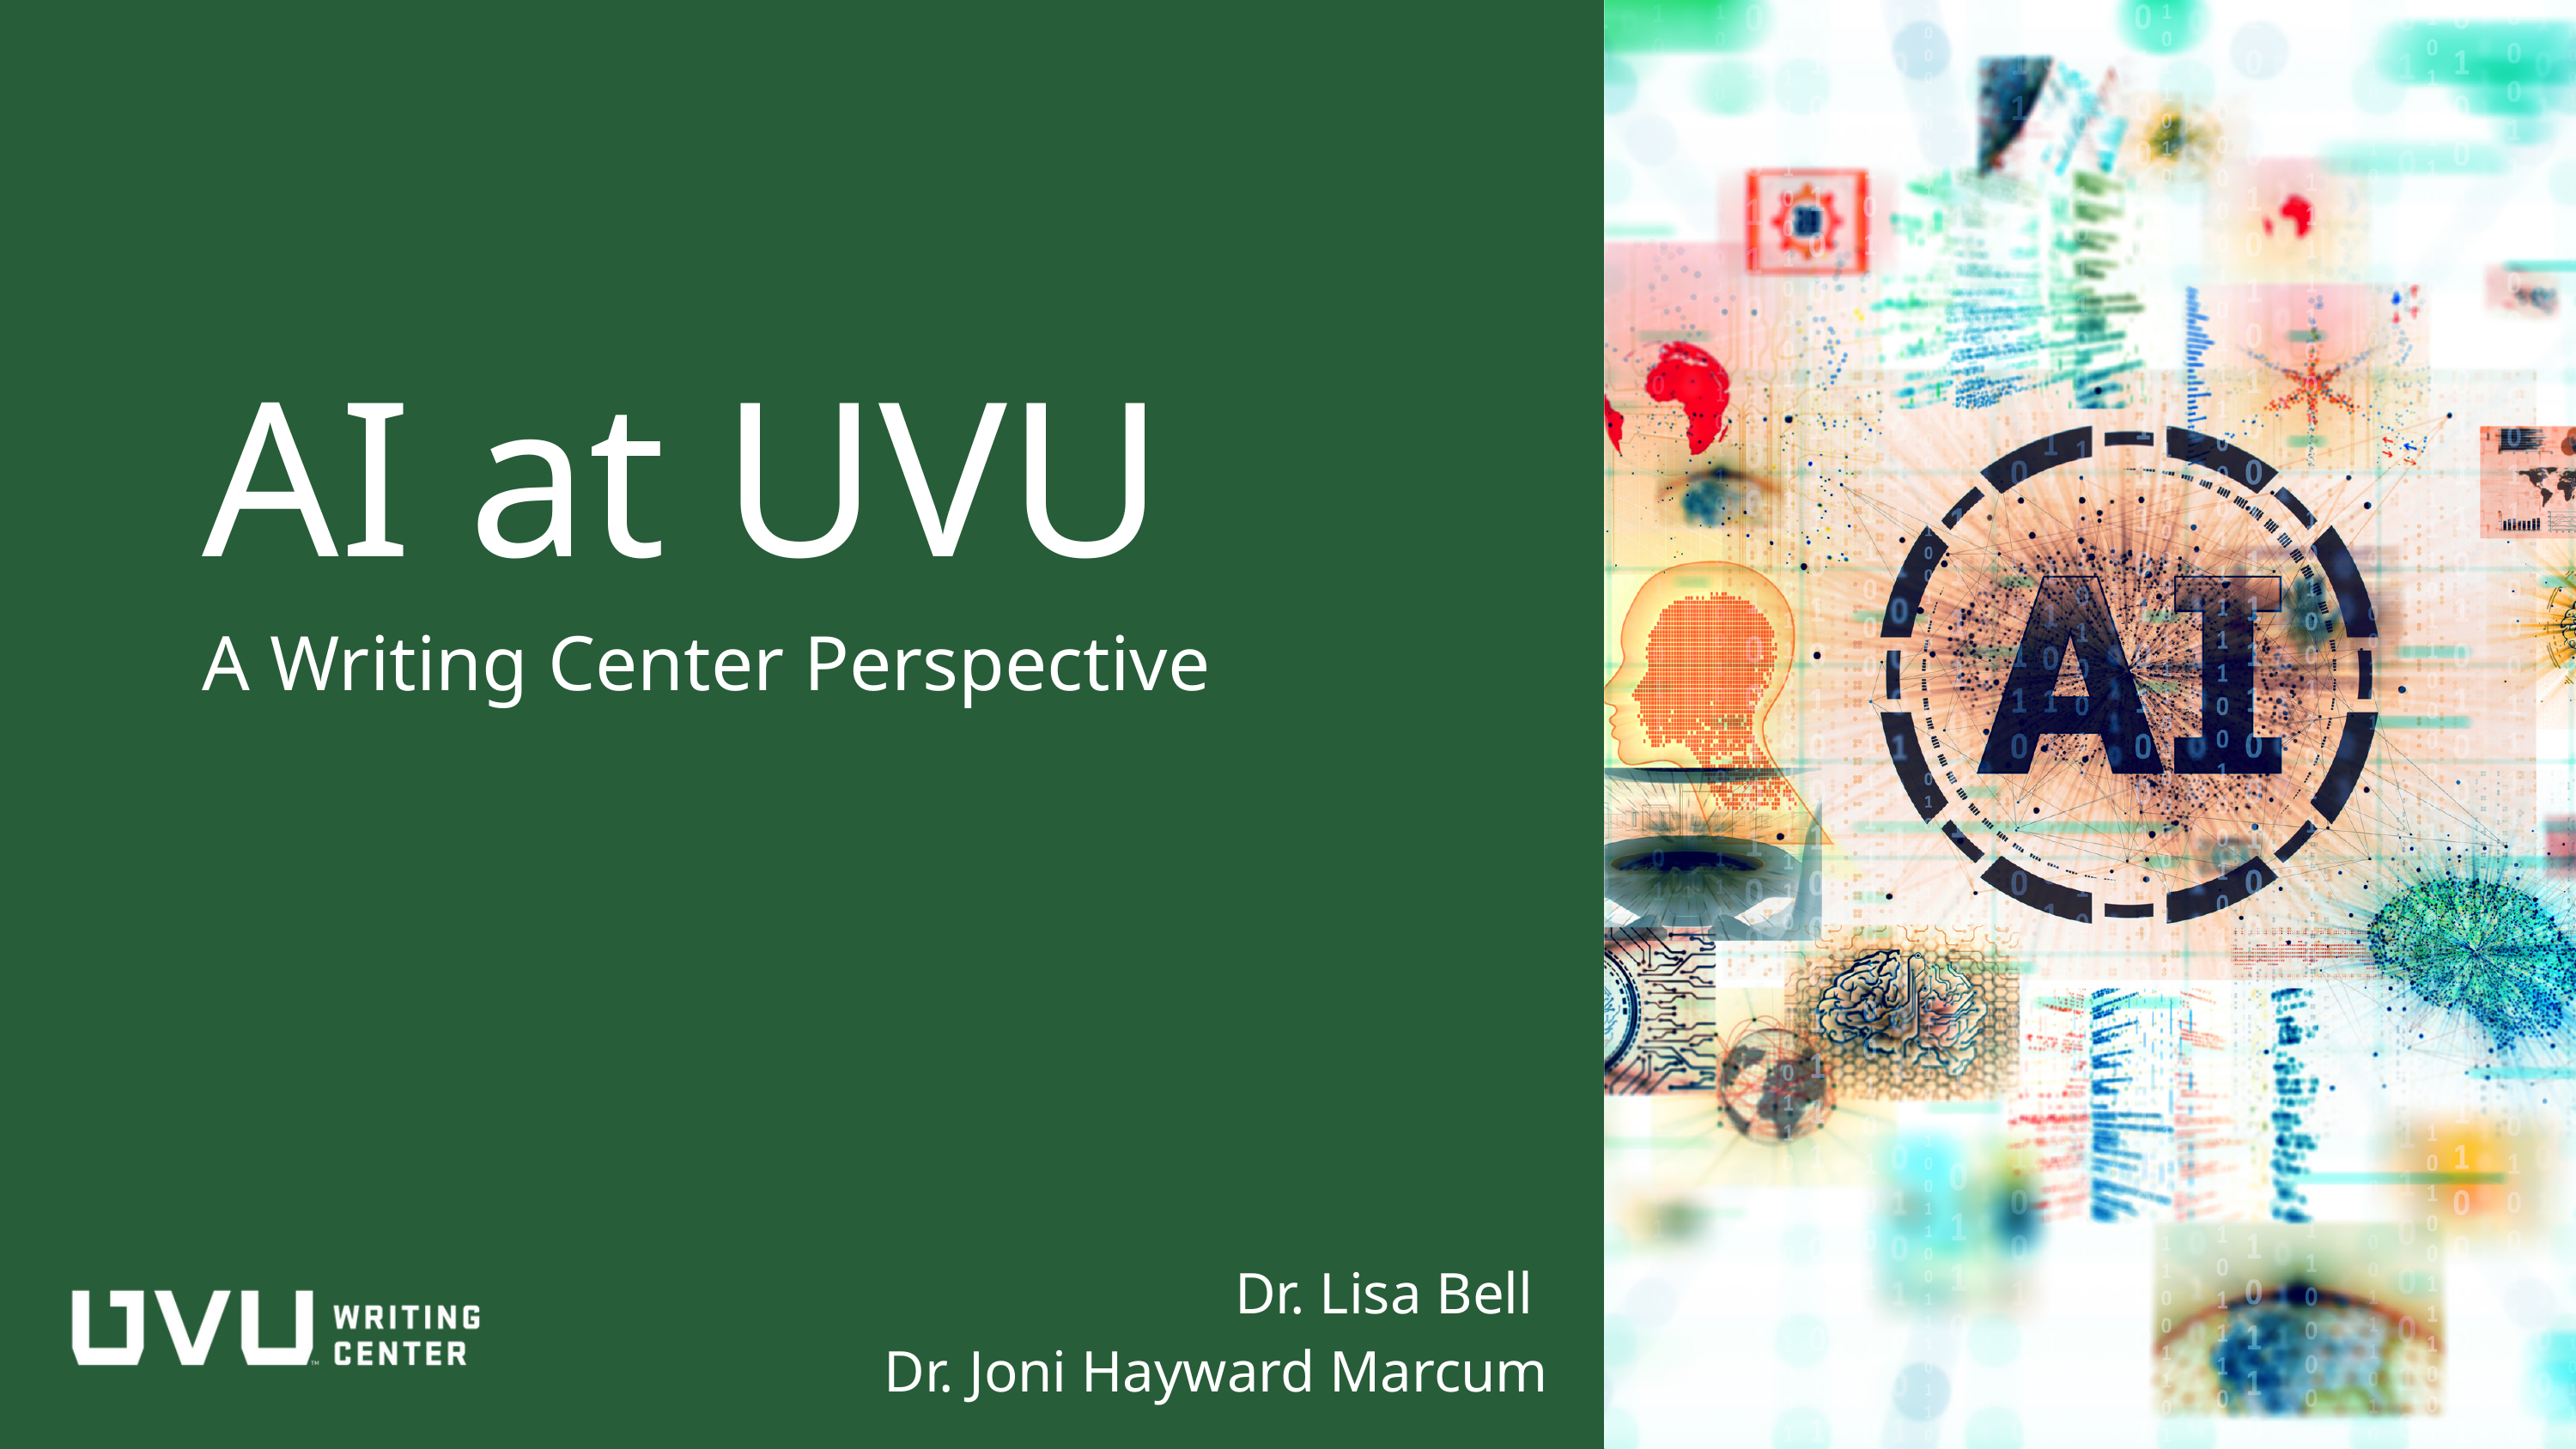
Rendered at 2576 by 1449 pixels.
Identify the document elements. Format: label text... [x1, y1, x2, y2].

text_box AI at UVU [202, 299, 1426, 600]
text_box [40, 1258, 512, 1397]
text_box A Writing Center Perspective [202, 600, 1359, 706]
text_box Dr. Lisa Bell Dr. Joni Hayward Marcum [874, 1246, 1548, 1404]
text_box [1603, 0, 2576, 1449]
